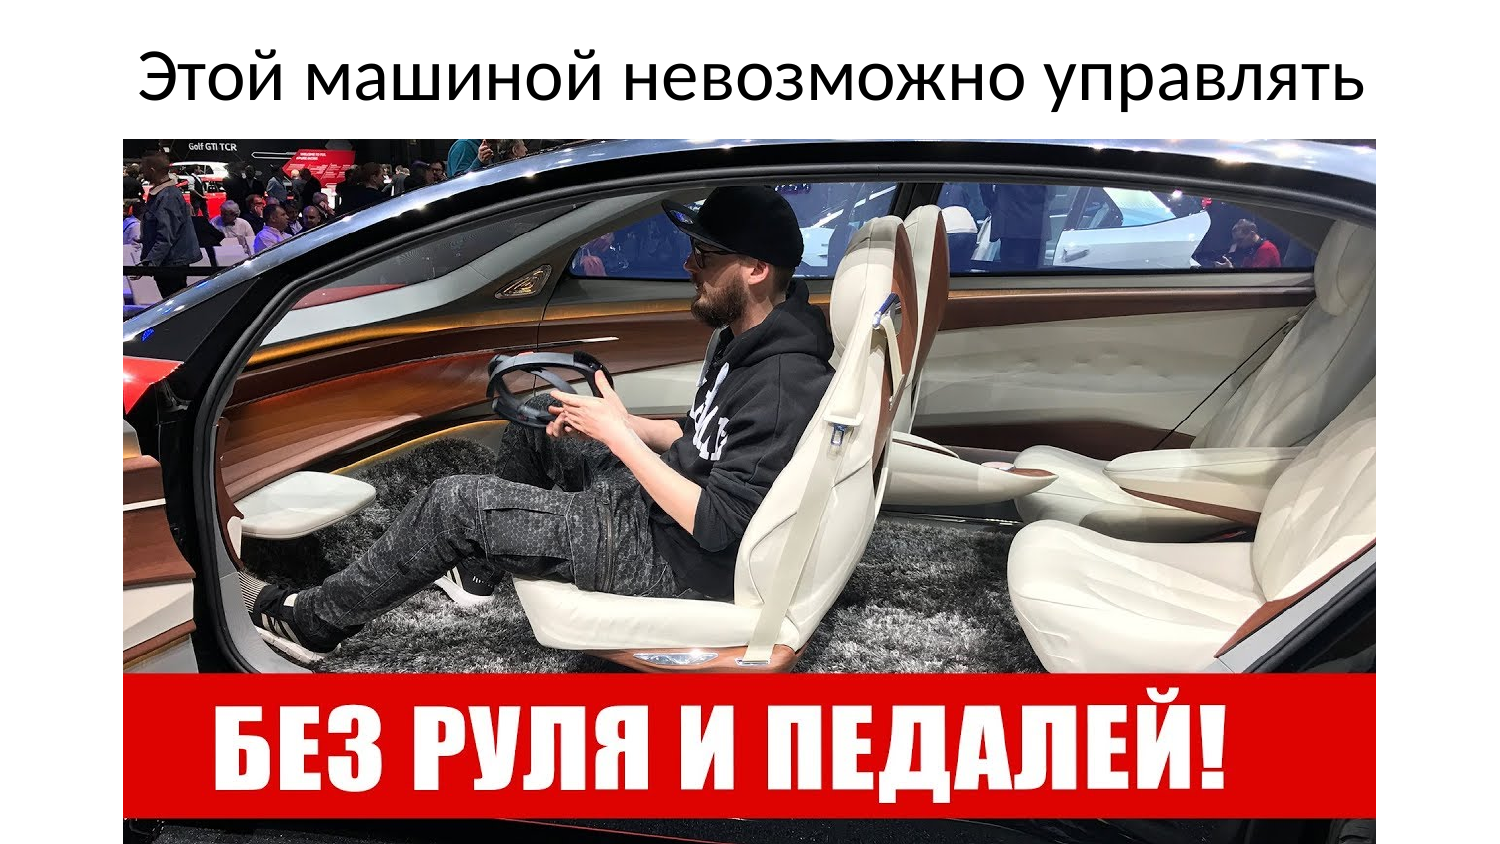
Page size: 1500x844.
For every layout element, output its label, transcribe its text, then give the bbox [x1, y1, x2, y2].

title Этой машиной невозможно управлять [76, 0, 1427, 141]
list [123, 139, 1377, 844]
